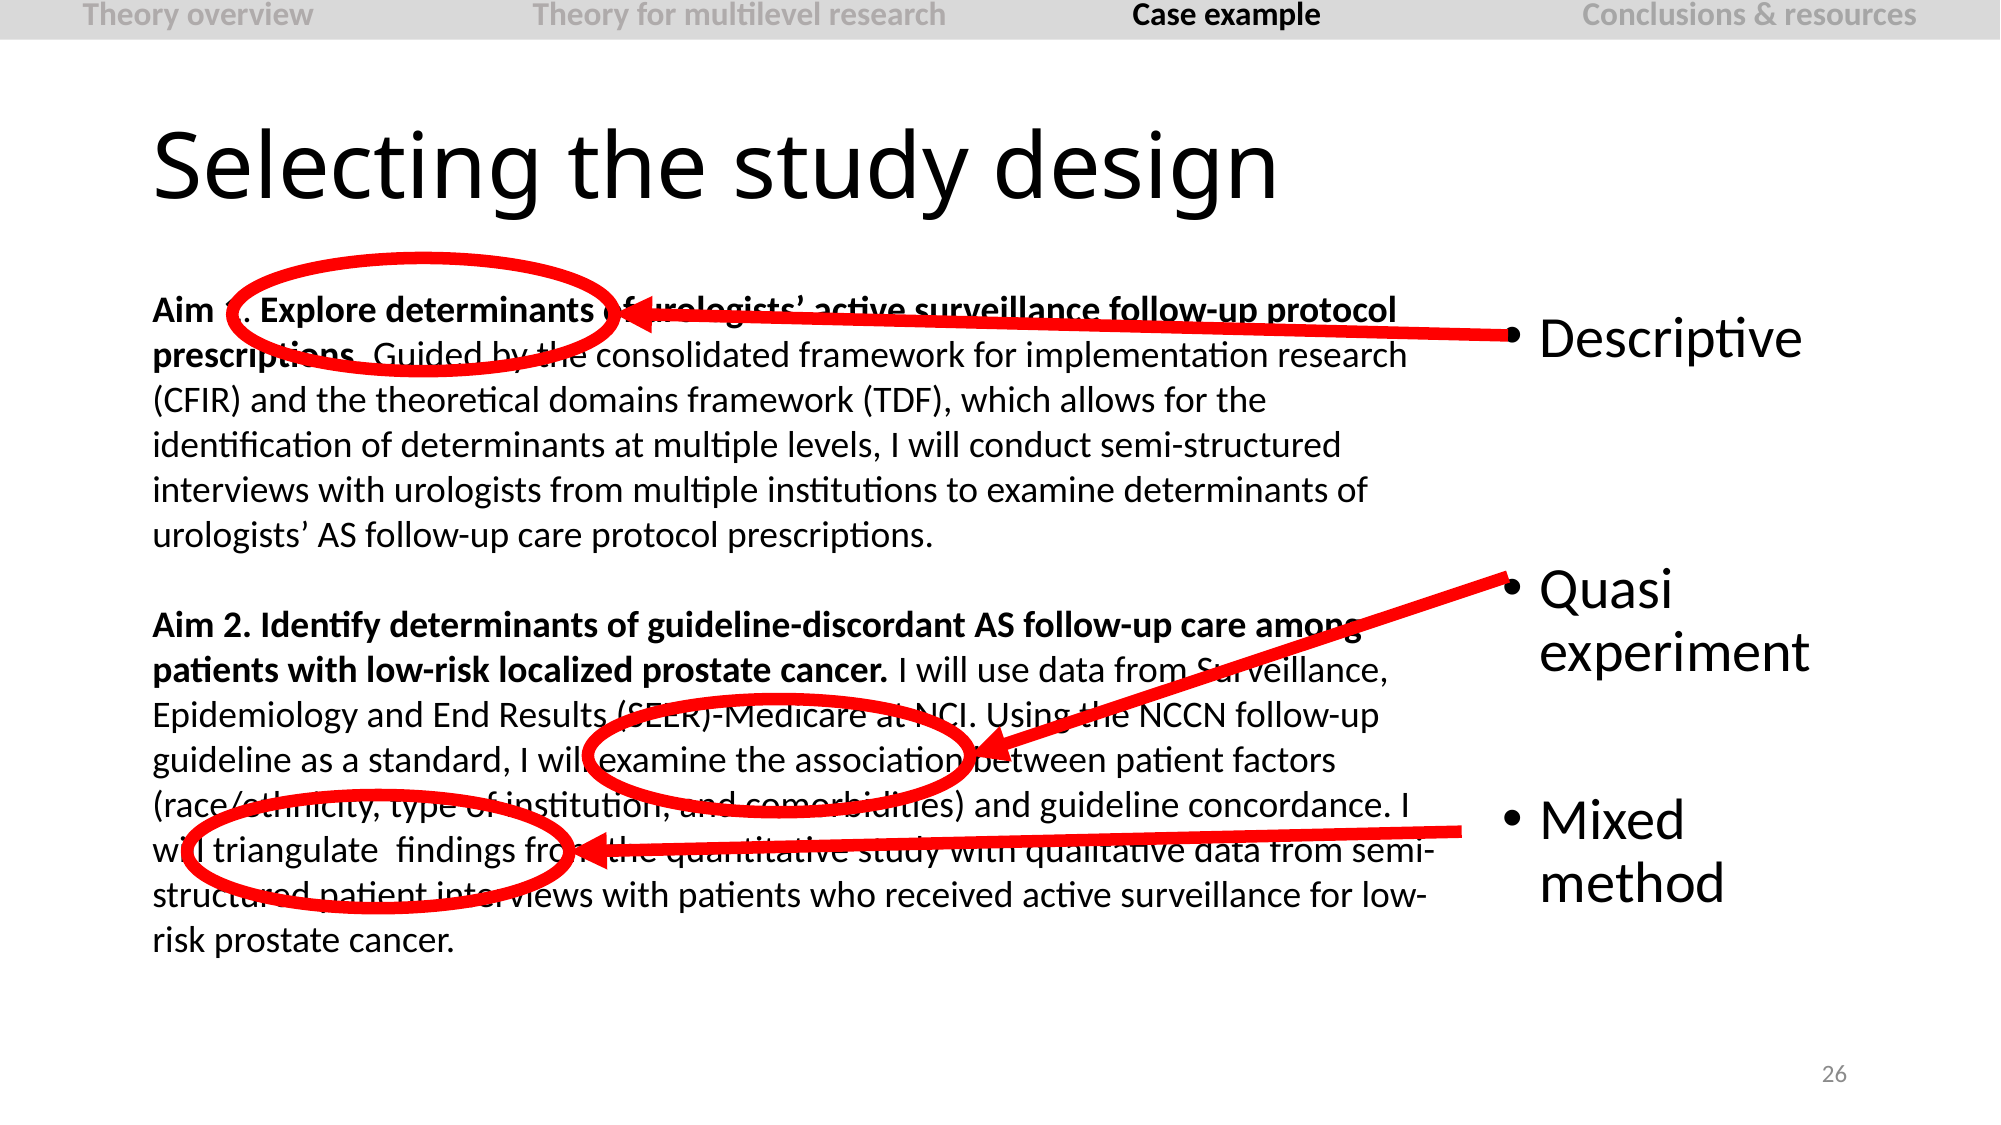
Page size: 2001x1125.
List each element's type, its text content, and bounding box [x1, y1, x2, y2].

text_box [569, 831, 1462, 852]
text_box [186, 793, 571, 910]
text_box [231, 256, 616, 373]
slide_number 26 [1412, 1042, 1863, 1103]
list Descriptive Quasi experiment Mixed method [1487, 299, 1889, 1014]
title Selecting the study design [137, 59, 1863, 278]
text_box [970, 576, 1508, 756]
text_box [586, 698, 972, 814]
text_box Theory overview Theory for multilevel research Case example Conclusions & resources [0, 0, 2000, 40]
text_box Aim 1. Explore determinants of urologists’ active surveillance follow-up protocol prescriptions. Guided by the consolidated framework for implementation research (CFIR) and the theoretical domains framework (TDF), which allows for the identification of determinants at multiple levels, I will conduct semi-structured interviews with urologists from multiple institutions to examine determinants of urologists’ AS follow-up care protocol prescriptions. Aim 2. Identify determinants of guideline-discordant AS follow-up care among patients with low-risk localized prostate cancer. I will use data from Surveillance, Epidemiology and End Results (SEER)-Medicare at NCI. Using the NCCN follow-up guideline as a standard, I will examine the association between patient factors (race/ethnicity, type of institution, and comorbidities) and guideline concordance. I will triangulate findings from the quantitative study with qualitative data from semi-structured patient interviews with patients who received active surveillance for low-risk prostate cancer. [137, 277, 1462, 967]
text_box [614, 313, 1509, 336]
